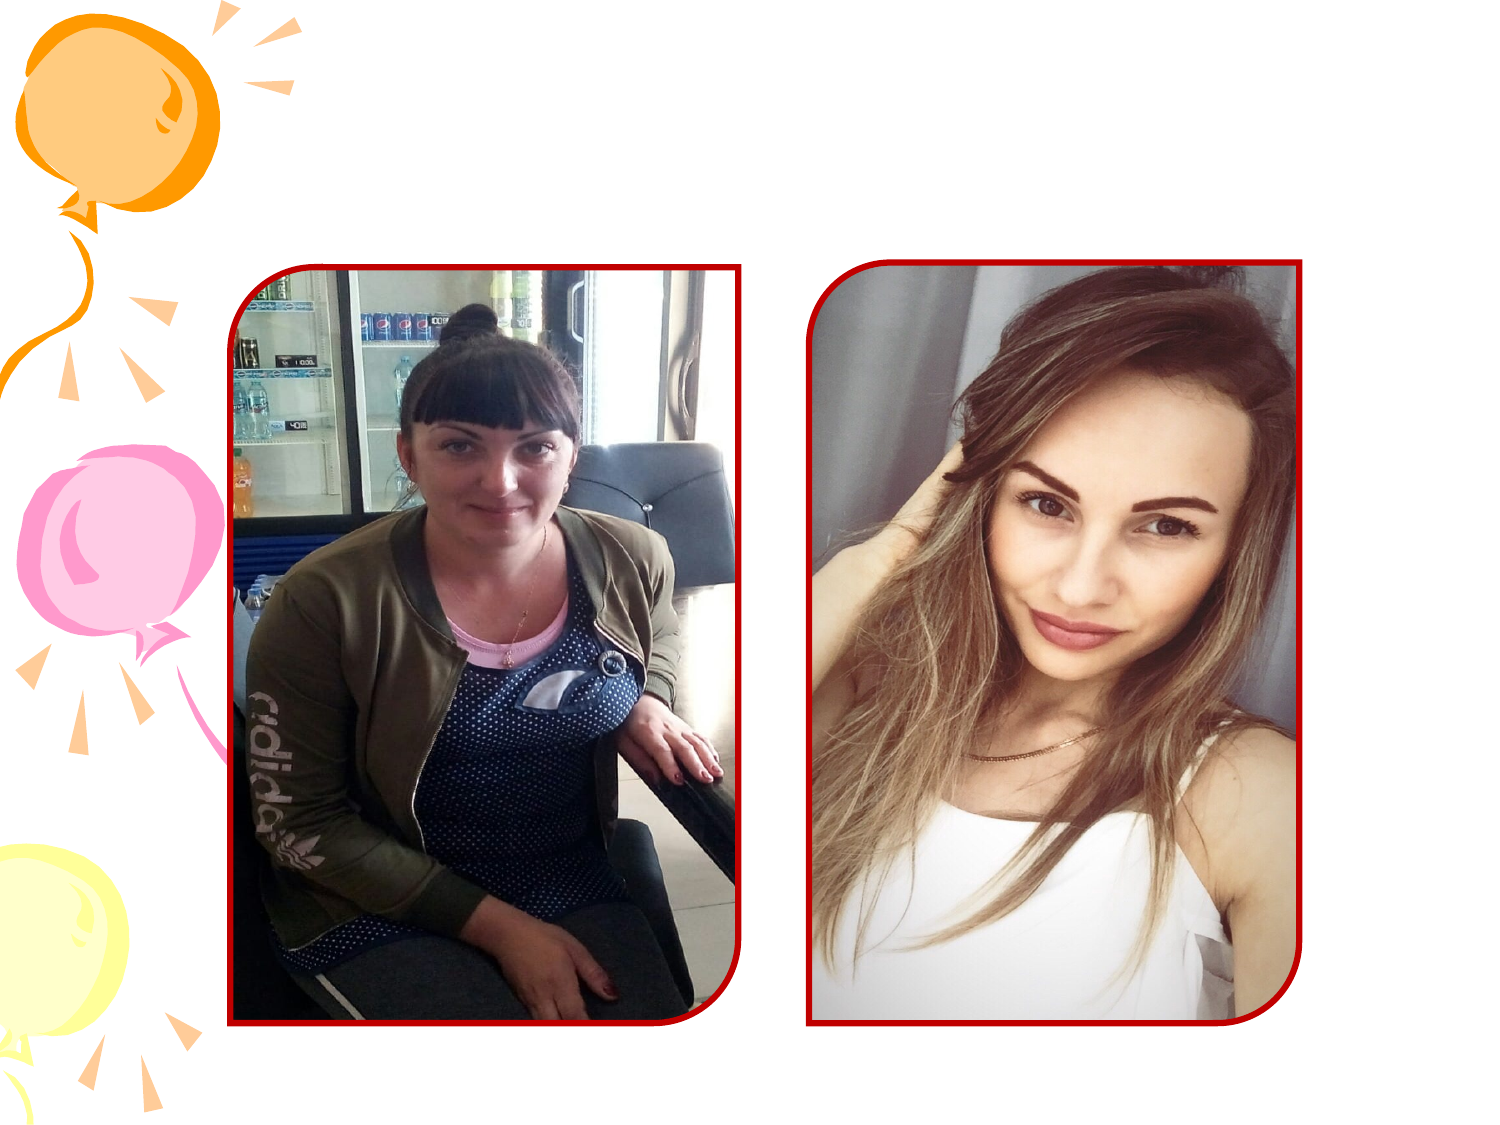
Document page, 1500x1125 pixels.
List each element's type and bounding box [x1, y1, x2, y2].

list [808, 262, 1300, 1024]
list [229, 266, 739, 1024]
